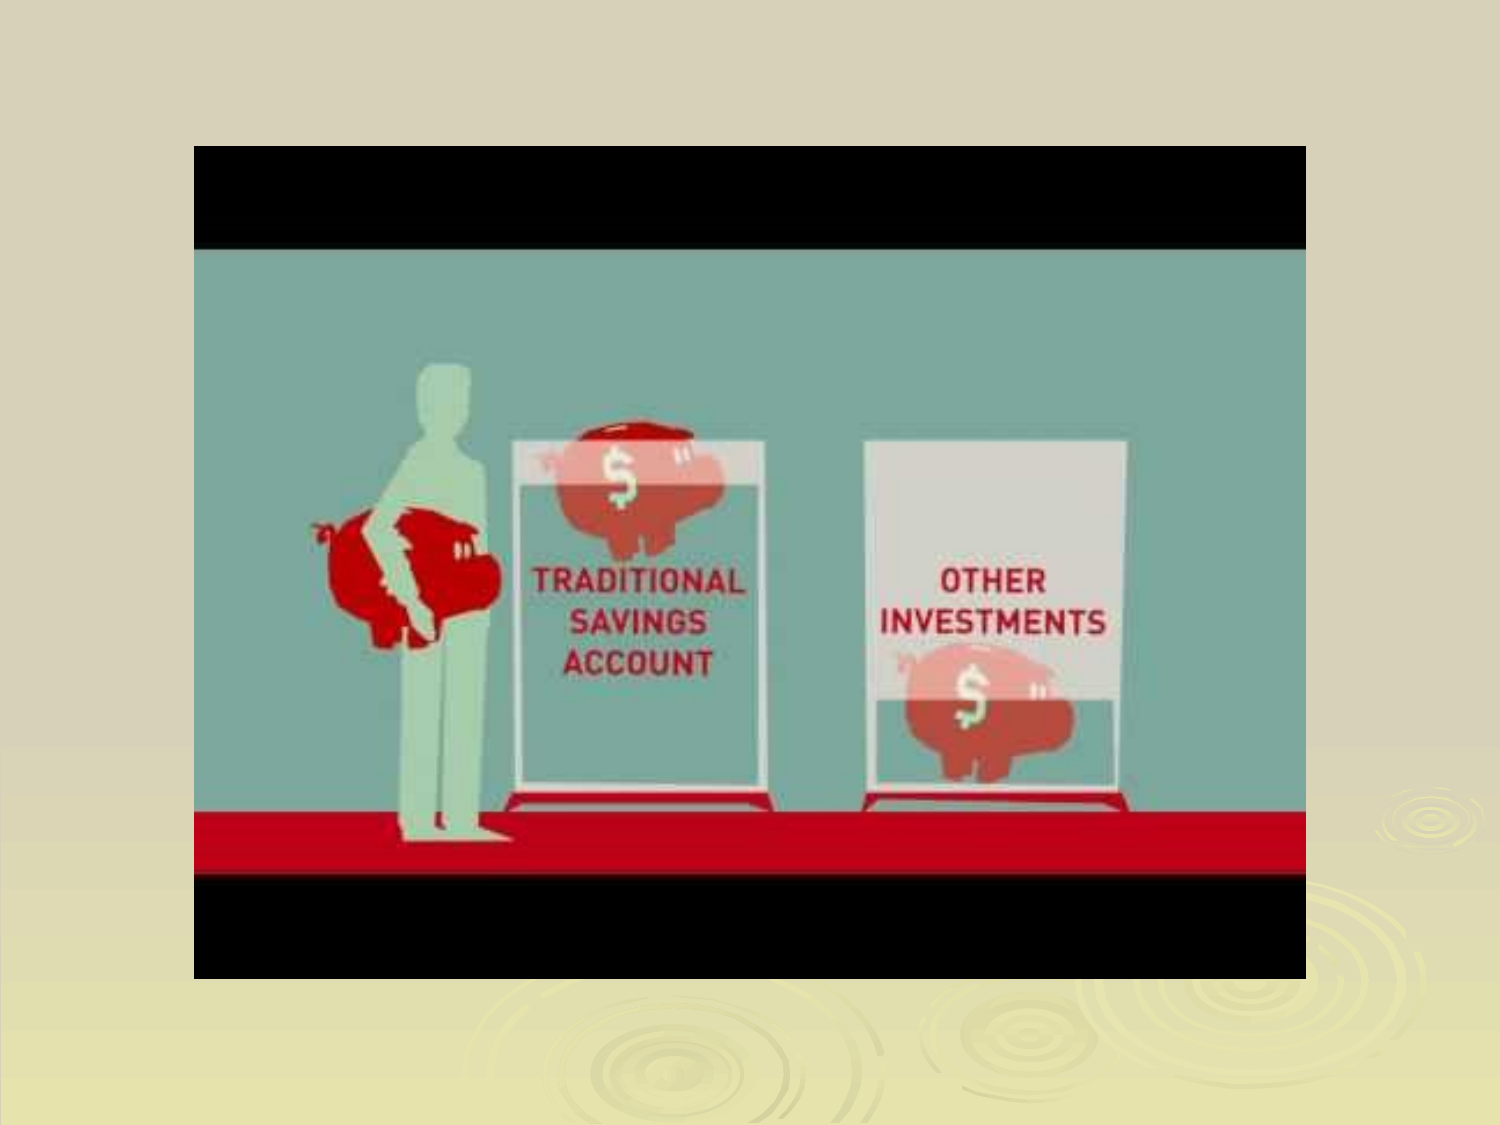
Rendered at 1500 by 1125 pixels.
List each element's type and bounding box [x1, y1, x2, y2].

picture [194, 145, 1306, 980]
